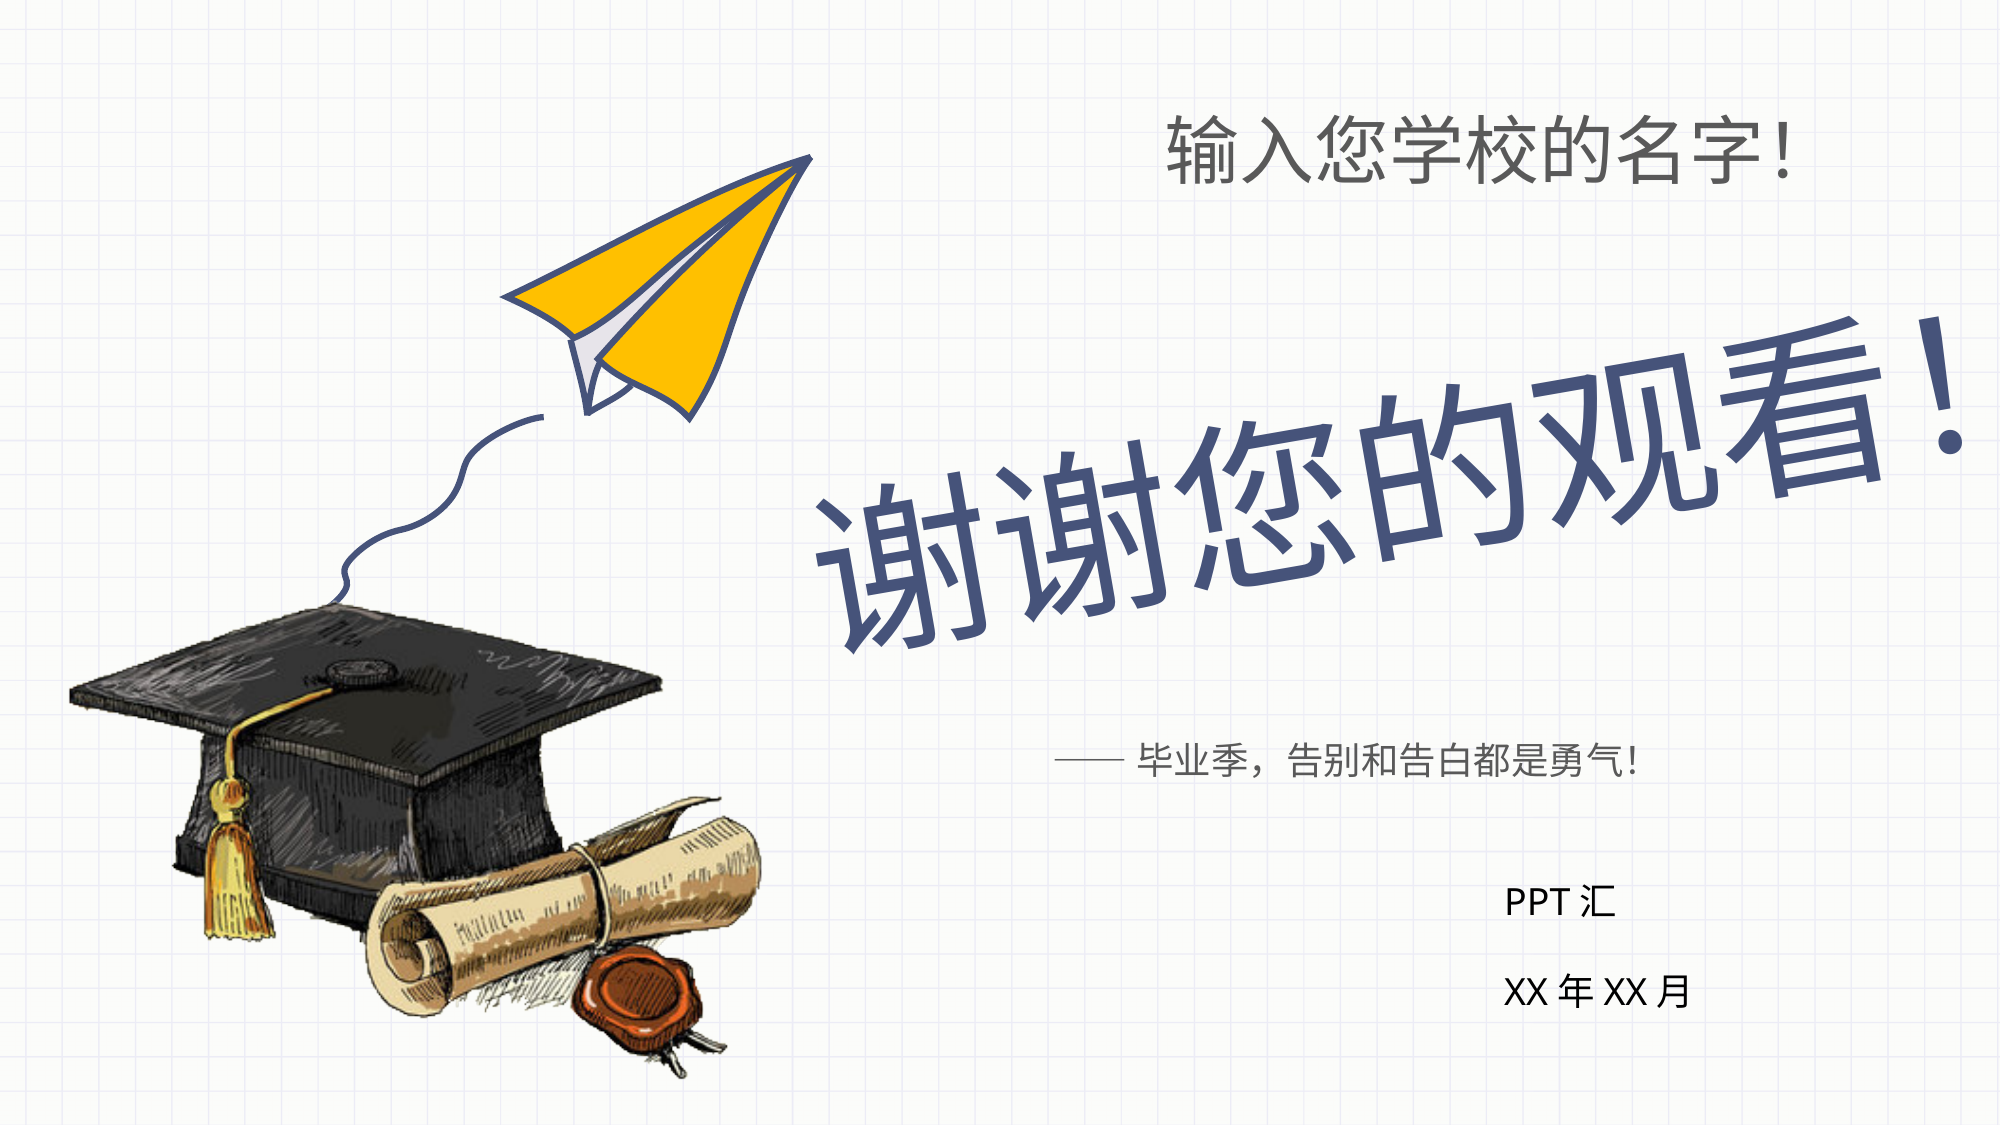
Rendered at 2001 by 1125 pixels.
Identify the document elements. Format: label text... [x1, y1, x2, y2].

picture [43, 423, 802, 1125]
text_box 输入您学校的名字！ [1149, 96, 1829, 202]
text_box PPT汇 XX年XX月 [1489, 870, 1896, 1021]
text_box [161, 157, 811, 571]
text_box ——毕业季，告别和告白都是勇气！ [1037, 729, 1811, 789]
text_box 谢谢您的观看！ [802, 207, 1962, 759]
